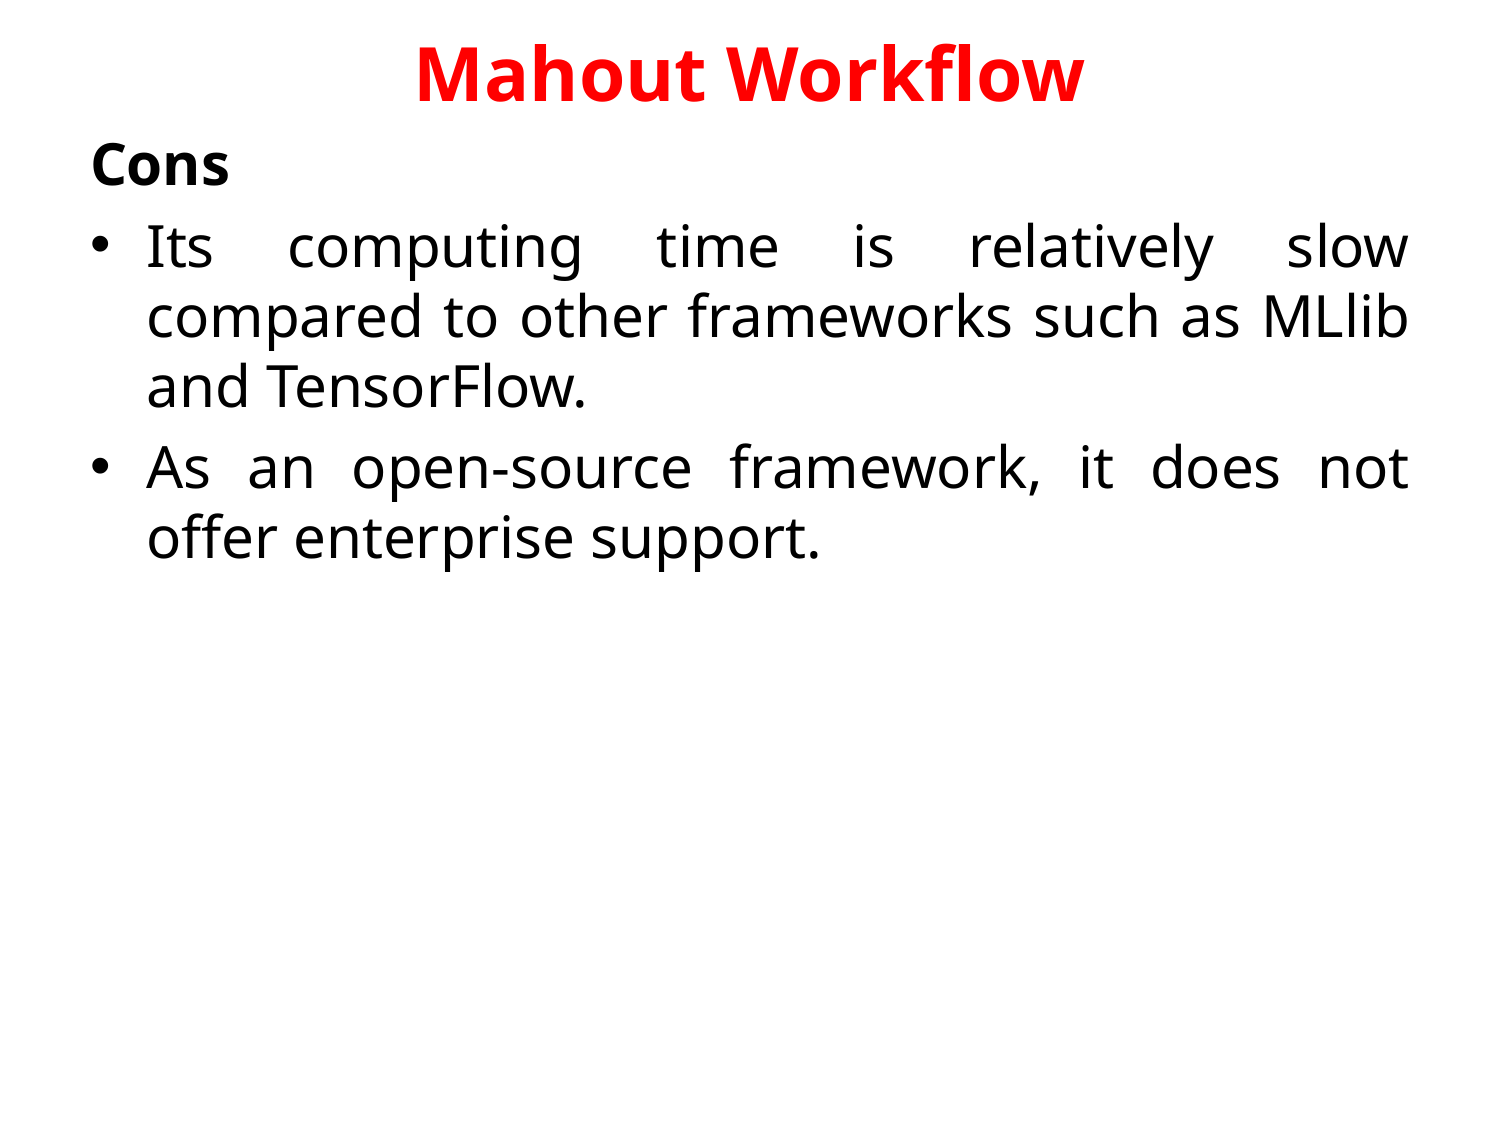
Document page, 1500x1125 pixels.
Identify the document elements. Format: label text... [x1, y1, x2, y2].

list Cons Its computing time is relatively slow compared to other frameworks such as MLlib and TensorFlow. As an open-source framework, it does not offer enterprise support. [75, 119, 1425, 1077]
title Mahout Workflow [75, 23, 1425, 119]
